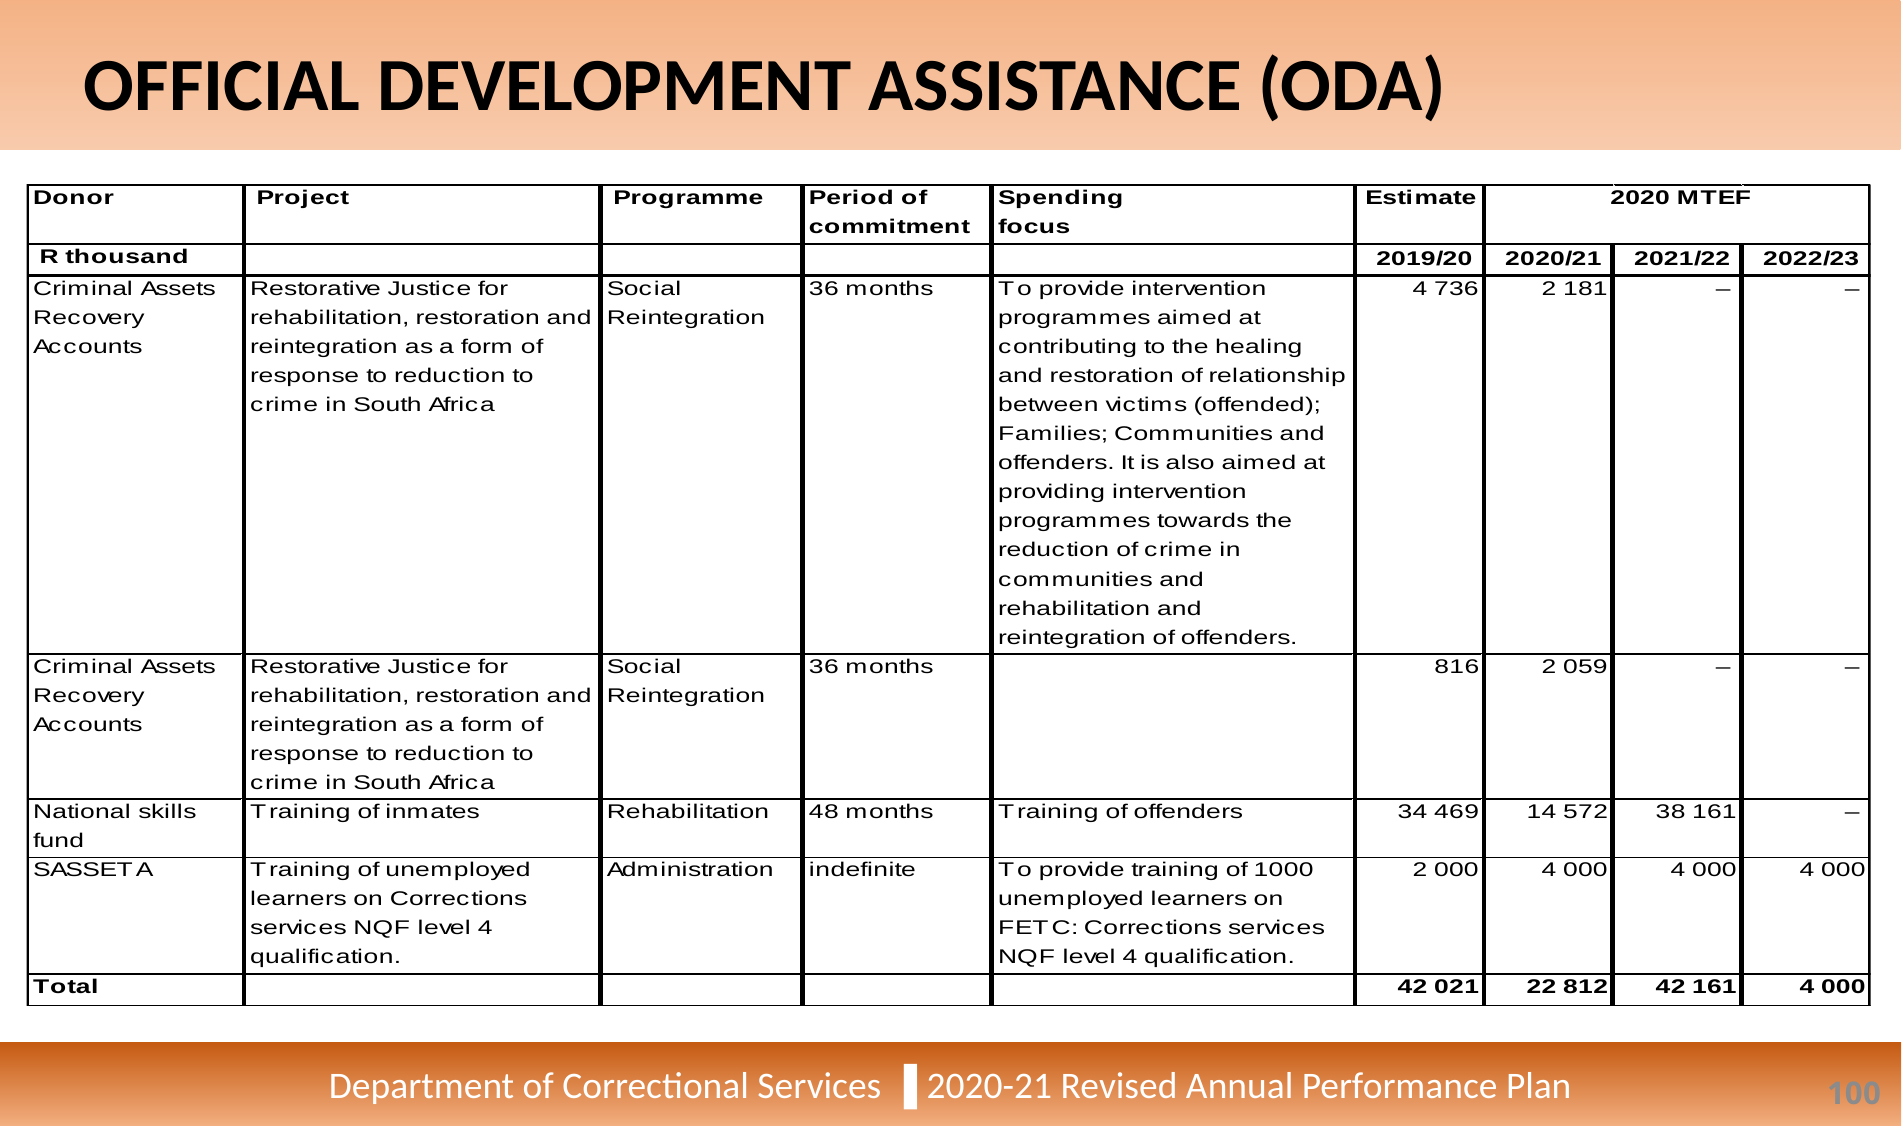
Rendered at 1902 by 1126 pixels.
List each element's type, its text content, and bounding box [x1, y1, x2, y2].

text_box Department of Correctional Services ▐ 2020-21 Revised Annual Performance Plan [0, 1042, 1902, 1126]
text_box [0, 0, 1901, 150]
text_box 100 [1768, 1071, 1901, 1119]
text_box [26, 184, 1873, 1008]
text_box OFFICIAL DEVELOPMENT ASSISTANCE (ODA) [64, 42, 1800, 131]
